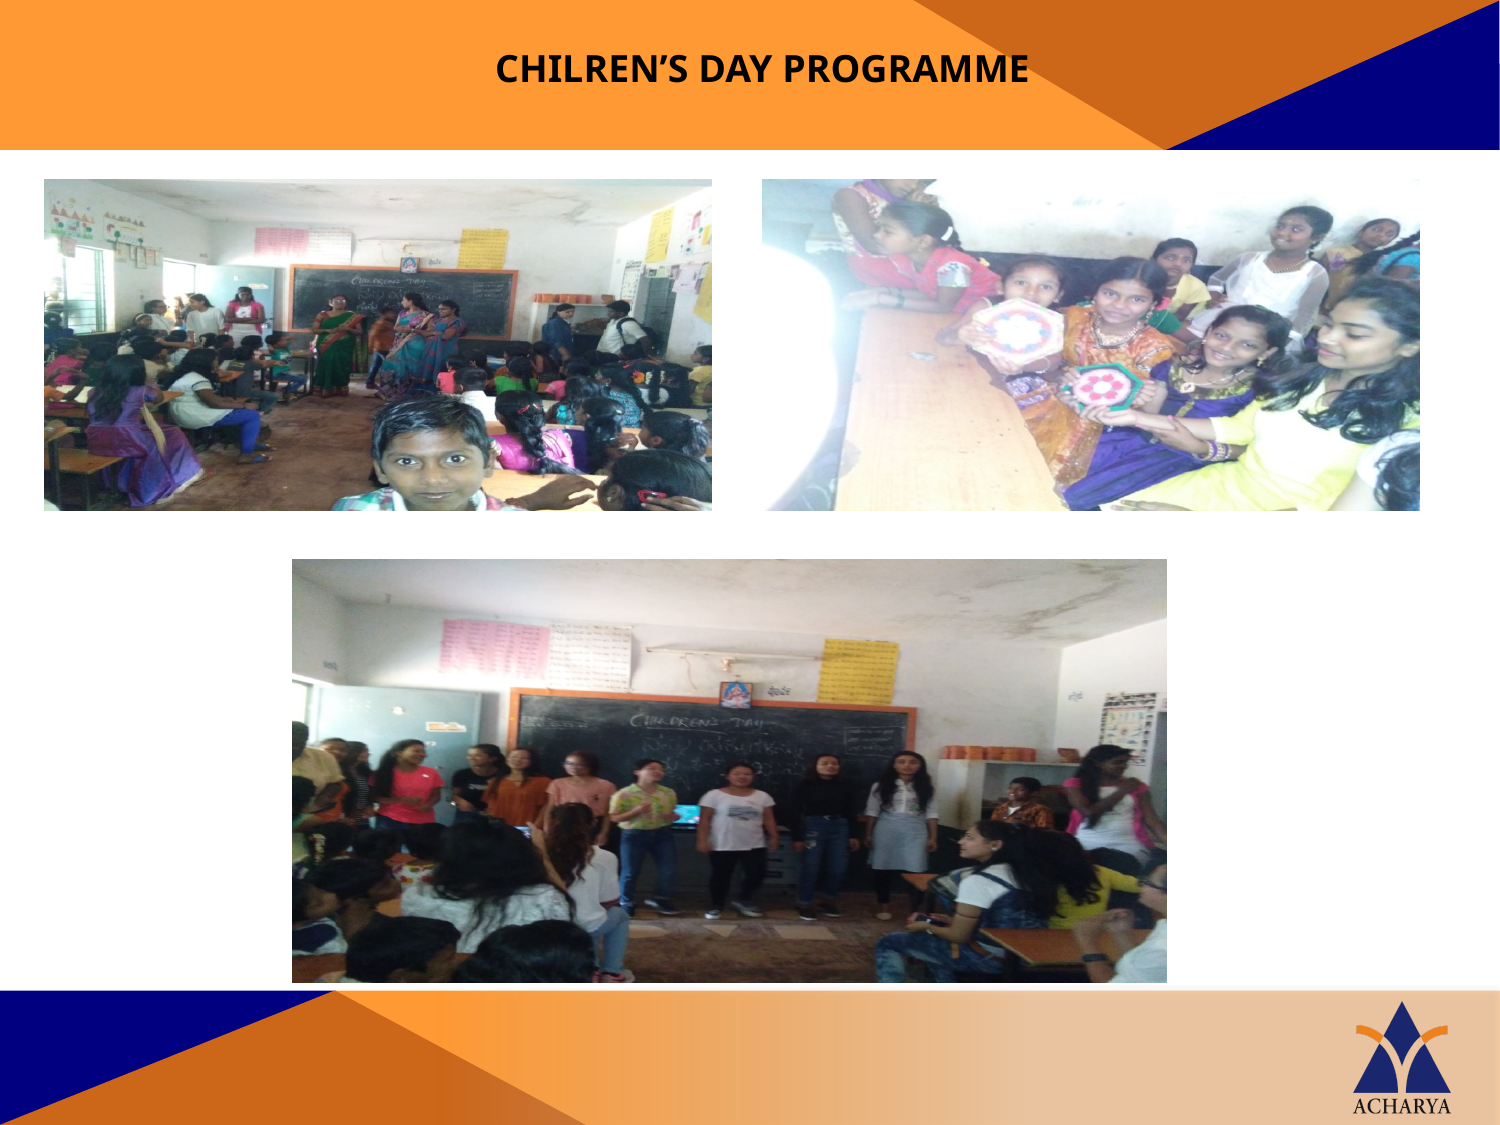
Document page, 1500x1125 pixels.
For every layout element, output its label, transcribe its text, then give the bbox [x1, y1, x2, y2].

picture [1328, 987, 1455, 1125]
text_box CHILREN’S DAY PROGRAMME [480, 37, 1045, 98]
picture [44, 179, 713, 511]
picture [762, 179, 1420, 511]
picture [292, 559, 1167, 983]
